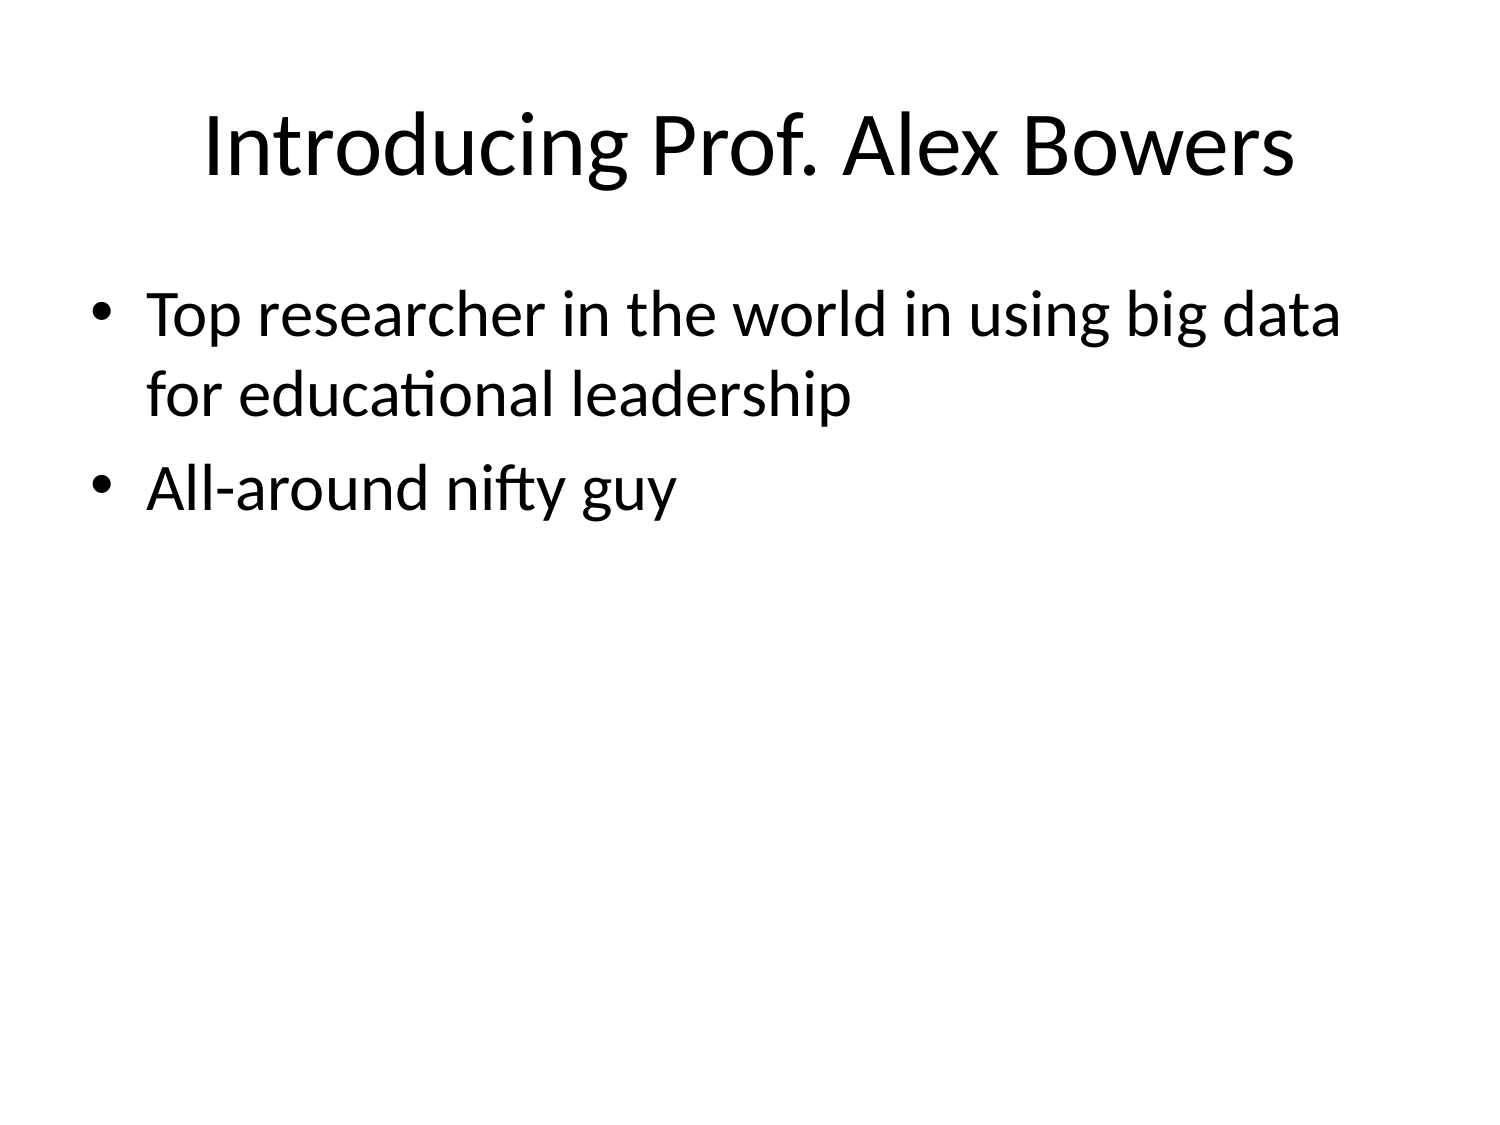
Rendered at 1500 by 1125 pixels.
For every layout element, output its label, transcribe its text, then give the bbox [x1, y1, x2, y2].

title Introducing Prof. Alex Bowers [75, 45, 1425, 233]
list Top researcher in the world in using big data for educational leadership All-around nifty guy [75, 262, 1425, 1005]
